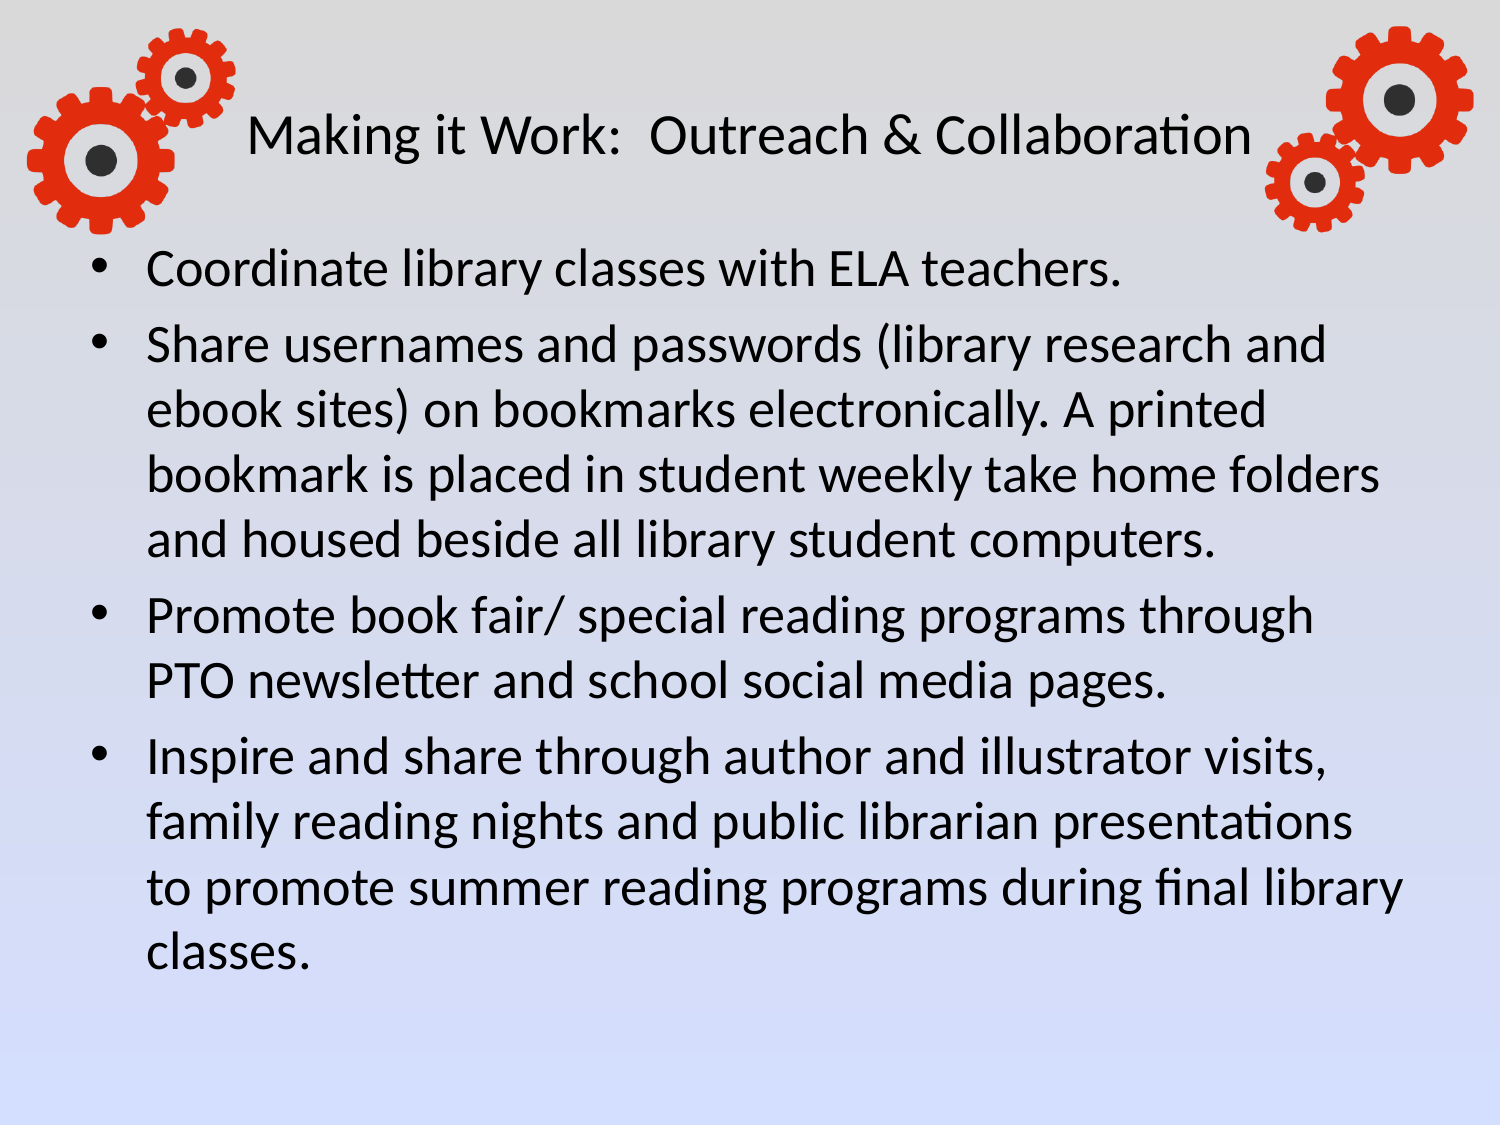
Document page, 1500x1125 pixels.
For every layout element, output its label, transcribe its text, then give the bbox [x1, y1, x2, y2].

picture [1262, 22, 1476, 236]
title Making it Work: Outreach & Collaboration [12, 12, 1488, 250]
list Coordinate library classes with ELA teachers. Share usernames and passwords (library research and ebook sites) on bookmarks electronically. A printed bookmark is placed in student weekly take home folders and housed beside all library student computers. Promote book fair/ special reading programs through PTO newsletter and school social media pages. Inspire and share through author and illustrator visits, family reading nights and public librarian presentations to promote summer reading programs during final library classes. [75, 224, 1425, 1100]
picture [24, 24, 238, 238]
